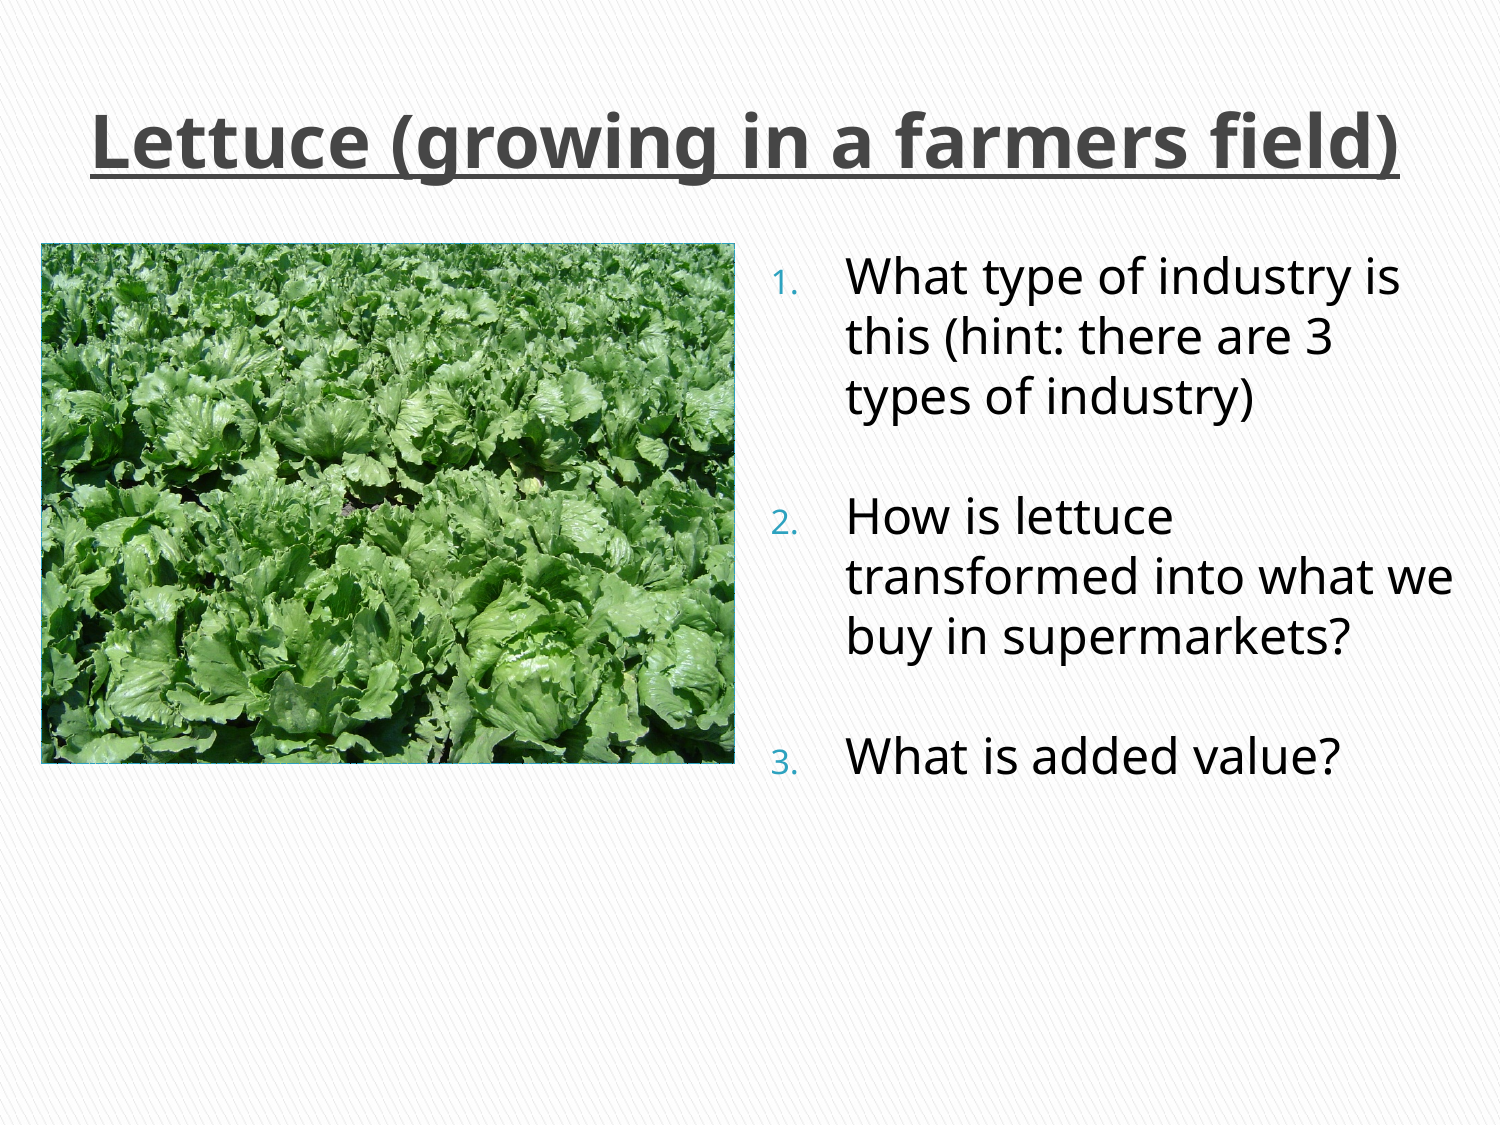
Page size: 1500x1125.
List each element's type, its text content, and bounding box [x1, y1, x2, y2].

title Lettuce (growing in a farmers field) [75, 44, 1425, 233]
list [40, 243, 735, 764]
list What type of industry is this (hint: there are 3 types of industry) How is lettuce transformed into what we buy in supermarkets? What is added value? [737, 236, 1483, 884]
